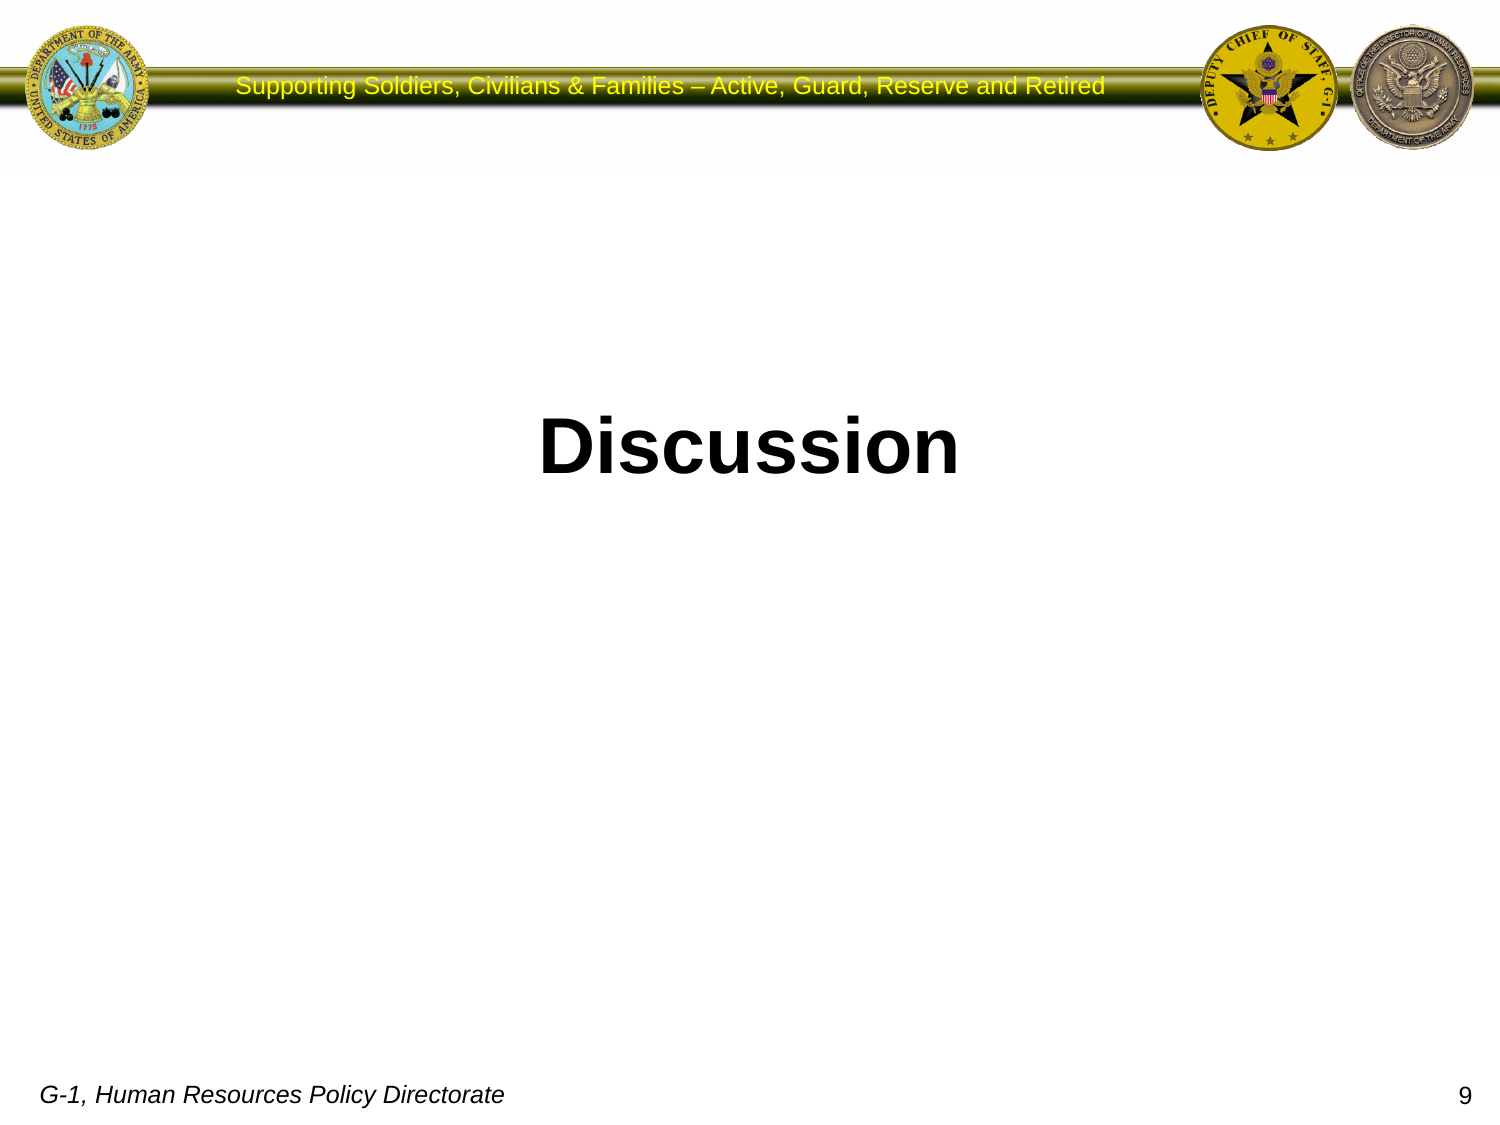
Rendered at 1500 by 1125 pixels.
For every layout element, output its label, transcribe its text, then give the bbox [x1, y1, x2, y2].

picture [0, 0, 1500, 175]
slide_number 9 [1137, 1065, 1488, 1125]
text_box Discussion [118, 387, 1382, 538]
